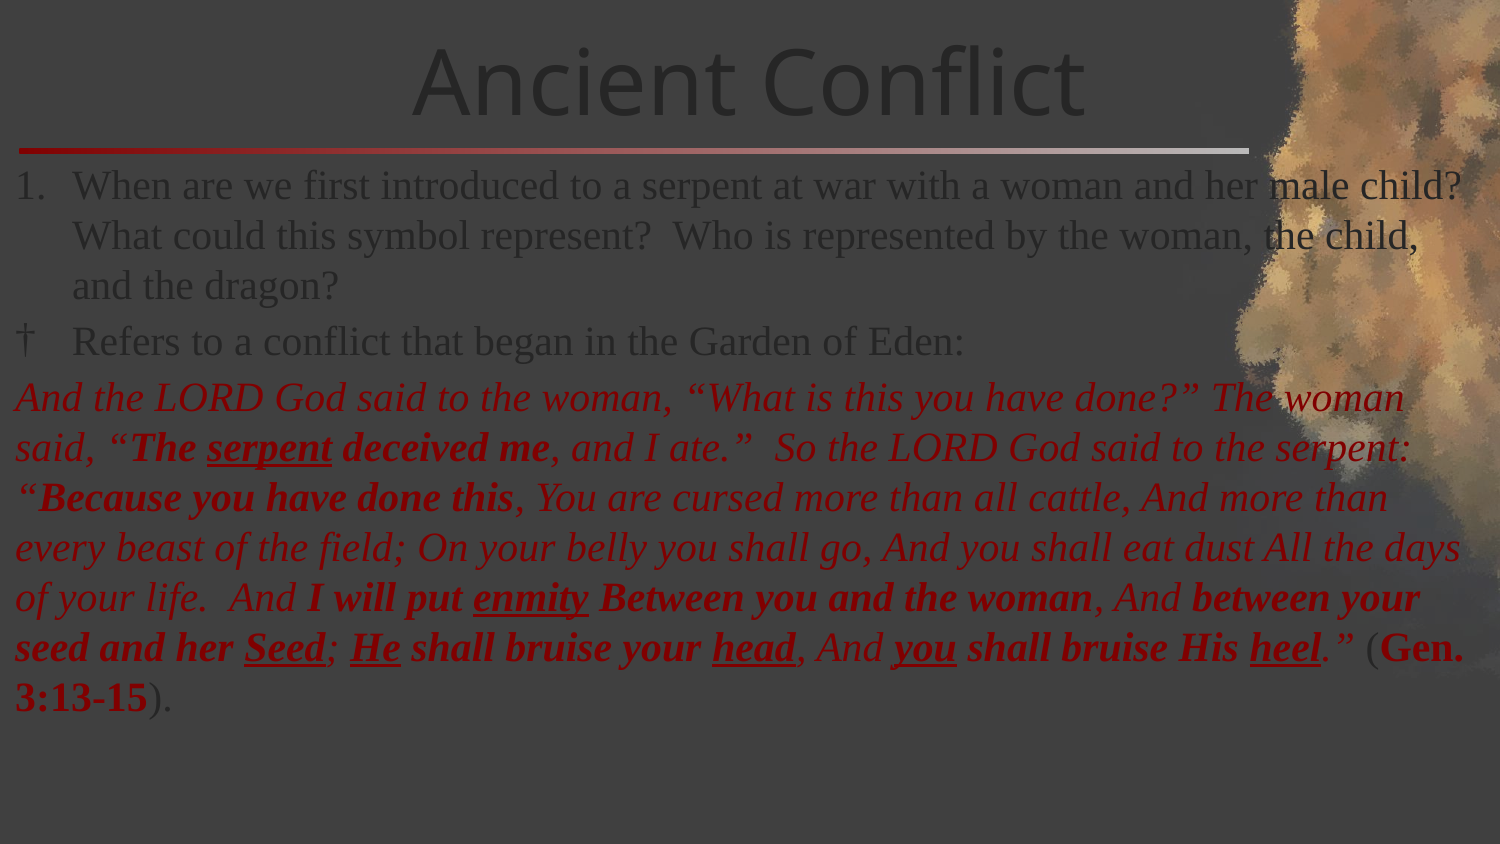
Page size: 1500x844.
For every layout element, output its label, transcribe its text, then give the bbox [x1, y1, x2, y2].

title Ancient Conflict [7, 7, 1493, 150]
list When are we first introduced to a serpent at war with a woman and her male child? What could this symbol represent? Who is represented by the woman, the child, and the dragon? Refers to a conflict that began in the Garden of Eden: And the LORD God said to the woman, “What is this you have done?” The woman said, “The serpent deceived me, and I ate.” So the LORD God said to the serpent: “Because you have done this, You are cursed more than all cattle, And more than every beast of the field; On your belly you shall go, And you shall eat dust All the days of your life. And I will put enmity Between you and the woman, And between your seed and her Seed; He shall bruise your head, And you shall bruise His heel.” (Gen. 3:13-15). [7, 150, 1493, 830]
